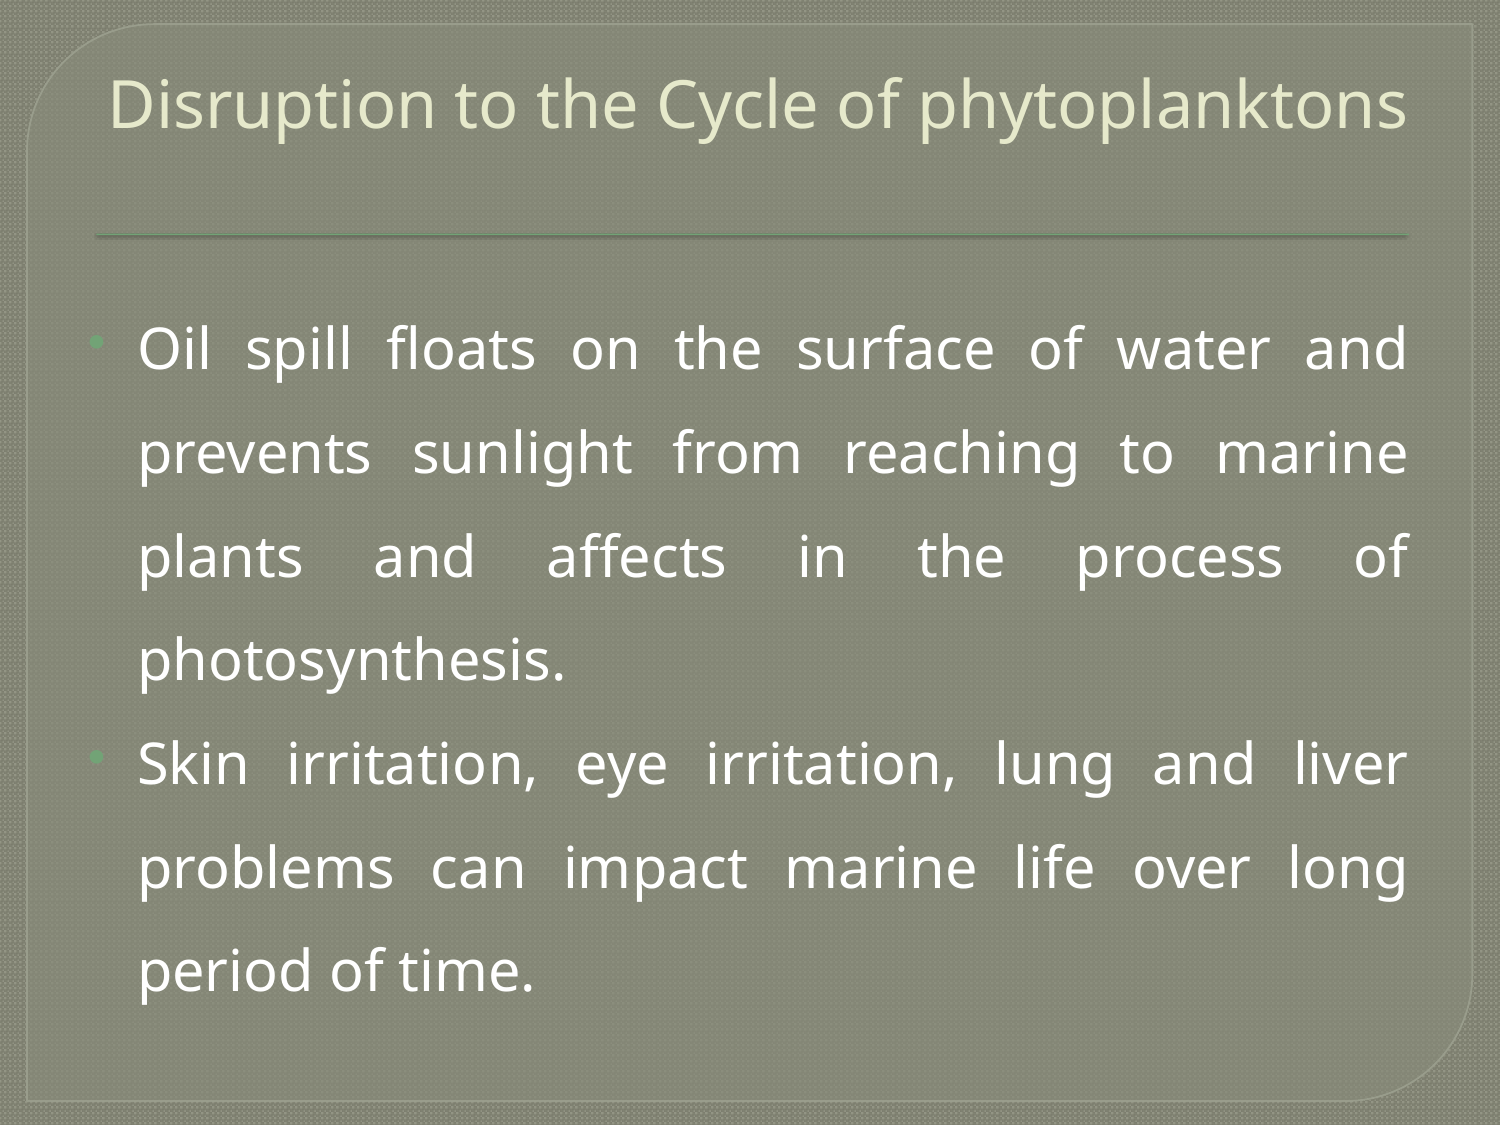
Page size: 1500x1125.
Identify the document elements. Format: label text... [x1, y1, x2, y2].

list Oil spill floats on the surface of water and prevents sunlight from reaching to marine plants and affects in the process of photosynthesis. Skin irritation, eye irritation, lung and liver problems can impact marine life over long period of time. [75, 270, 1425, 1013]
title Disruption to the Cycle of phytoplanktons [75, 41, 1425, 230]
